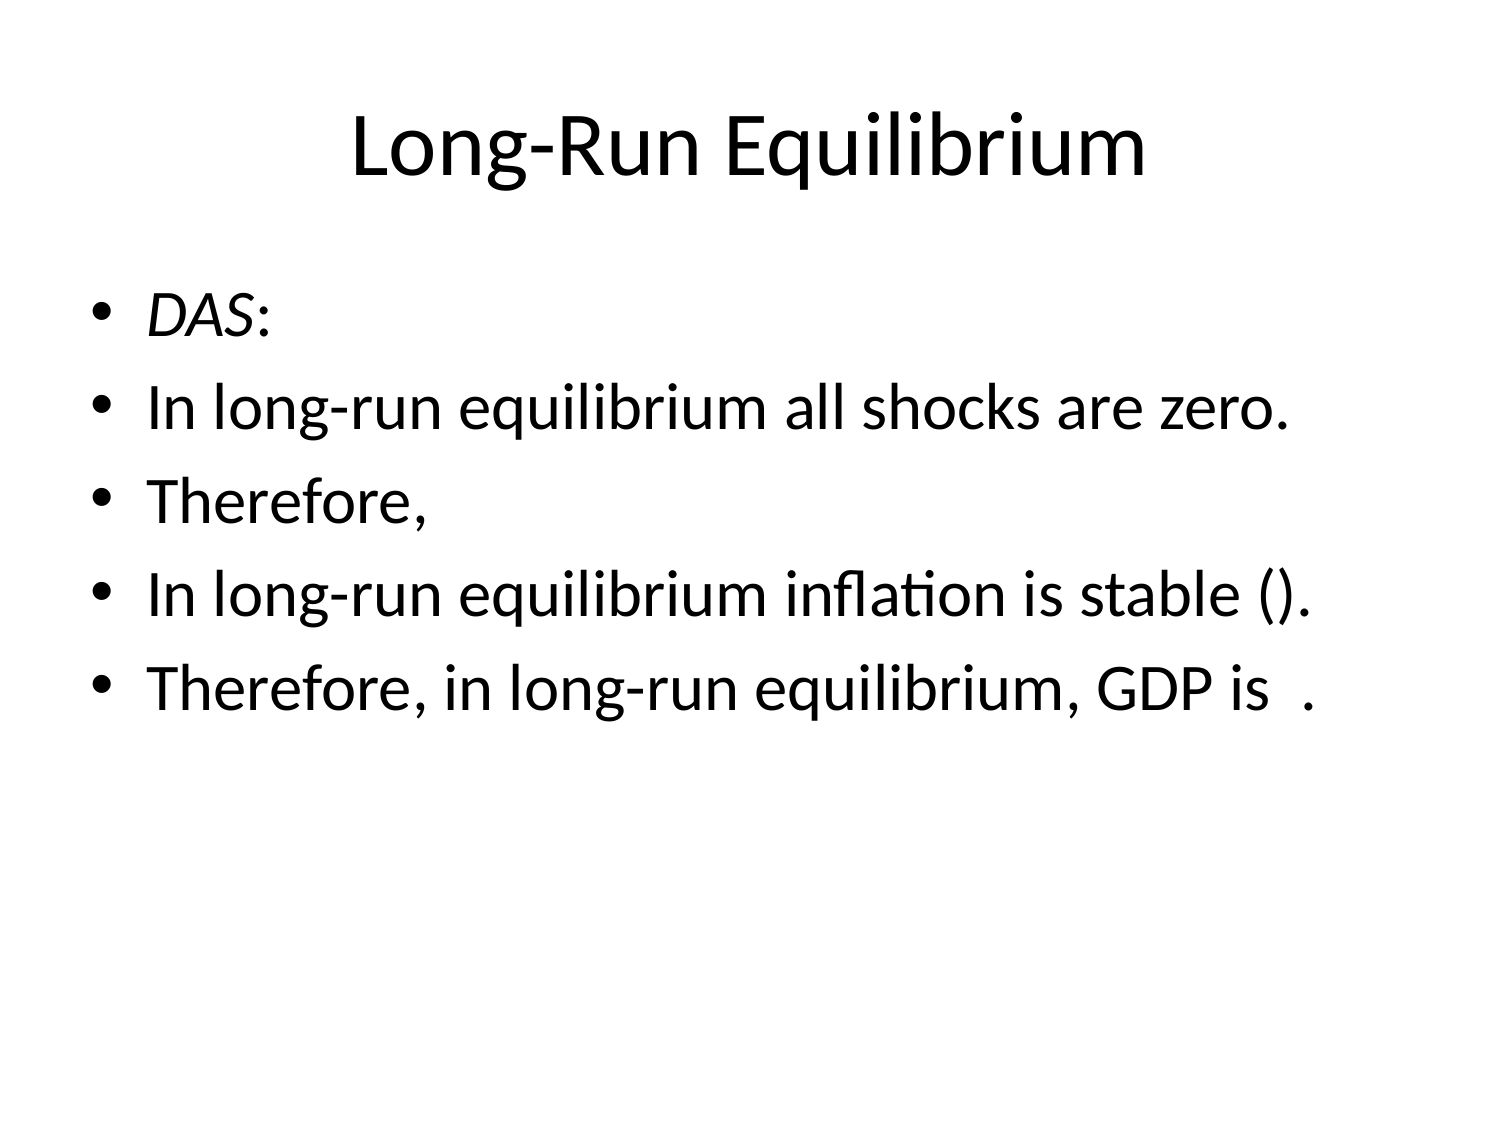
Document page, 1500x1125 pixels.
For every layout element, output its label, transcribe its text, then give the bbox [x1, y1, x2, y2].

title Long-Run Equilibrium [75, 45, 1425, 233]
